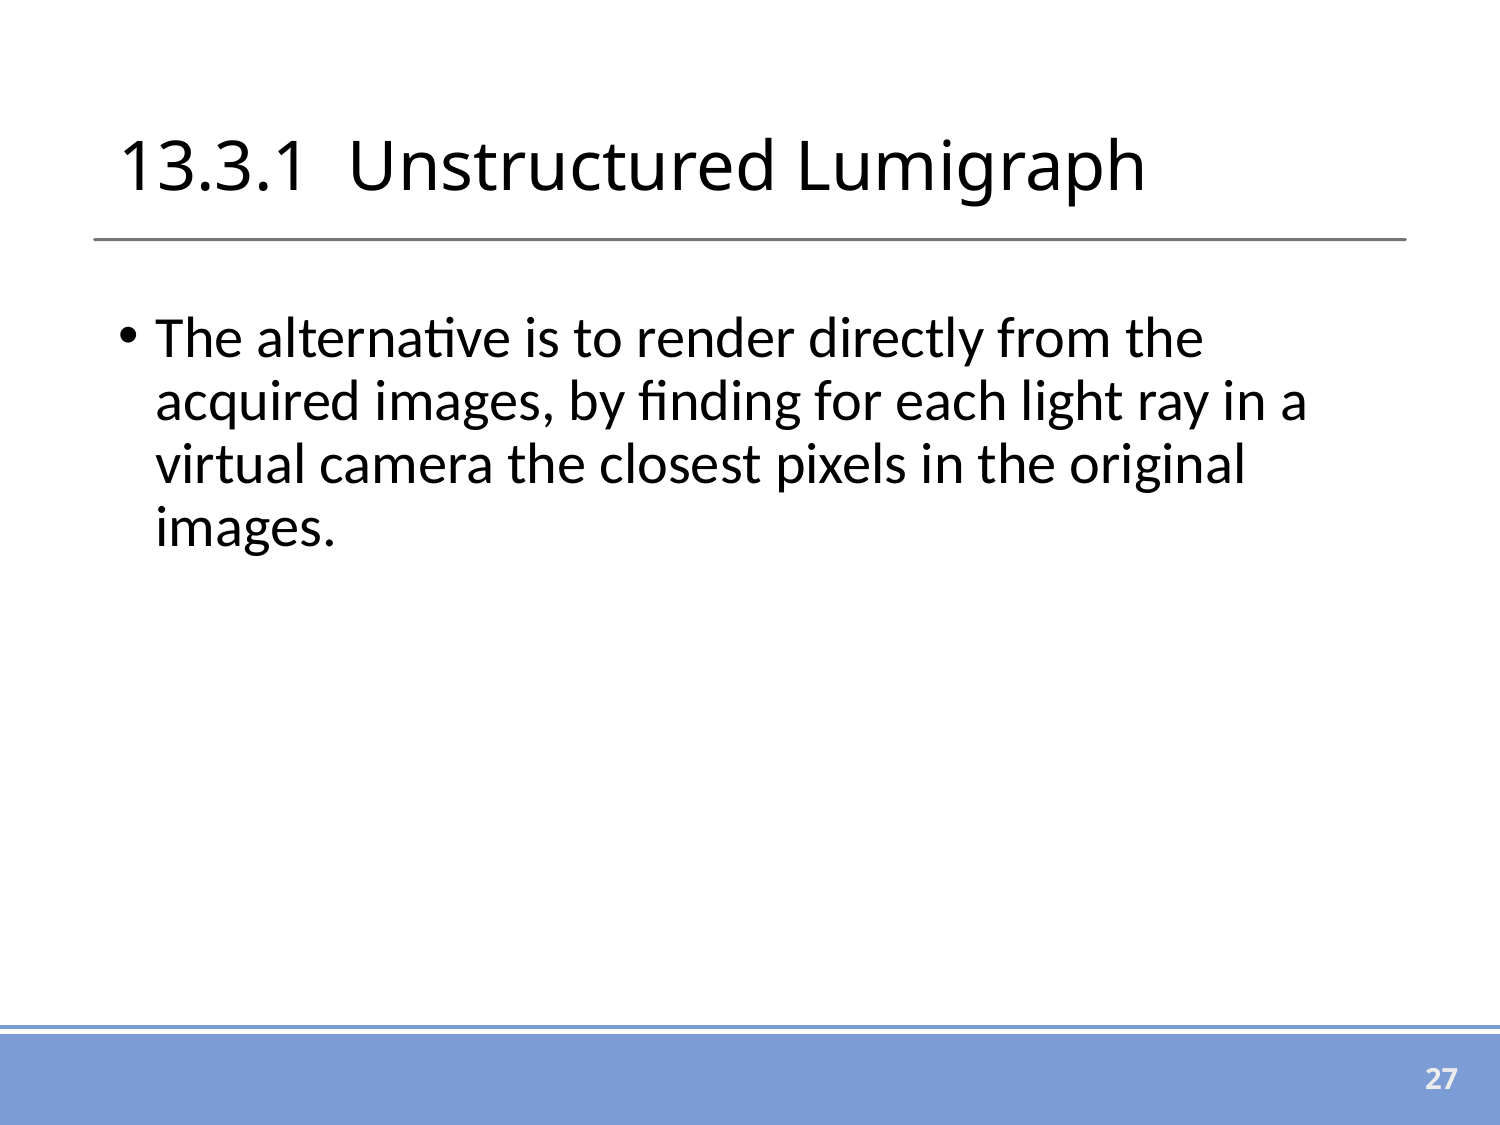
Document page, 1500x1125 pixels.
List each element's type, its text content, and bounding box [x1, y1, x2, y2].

title 13.3.1 Unstructured Lumigraph [103, 59, 1397, 278]
list The alternative is to render directly from the acquired images, by finding for each light ray in a virtual camera the closest pixels in the original images. [103, 299, 1397, 1014]
slide_number 27 [1135, 1050, 1474, 1111]
